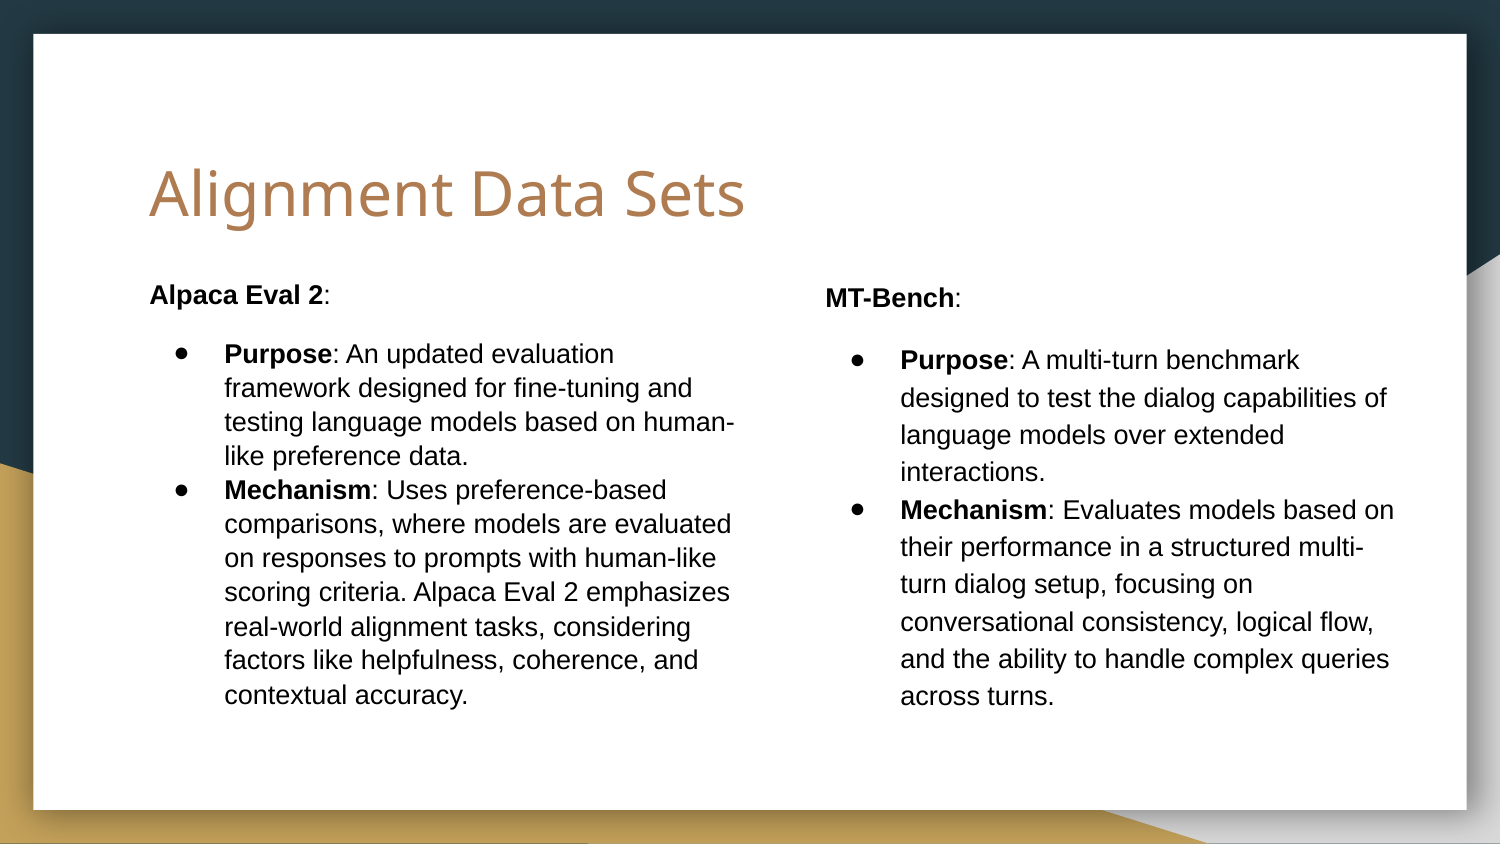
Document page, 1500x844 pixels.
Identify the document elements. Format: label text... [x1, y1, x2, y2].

list Alpaca Eval 2: Purpose: An updated evaluation framework designed for fine-tuning and testing language models based on human-like preference data. Mechanism: Uses preference-based comparisons, where models are evaluated on responses to prompts with human-like scoring criteria. Alpaca Eval 2 emphasizes real-world alignment tasks, considering factors like helpfulness, coherence, and contextual accuracy. [134, 260, 750, 729]
title Alignment Data Sets [134, 138, 1366, 296]
list MT-Bench: Purpose: A multi-turn benchmark designed to test the dialog capabilities of language models over extended interactions. Mechanism: Evaluates models based on their performance in a structured multi-turn dialog setup, focusing on conversational consistency, logical flow, and the ability to handle complex queries across turns. [810, 260, 1419, 729]
